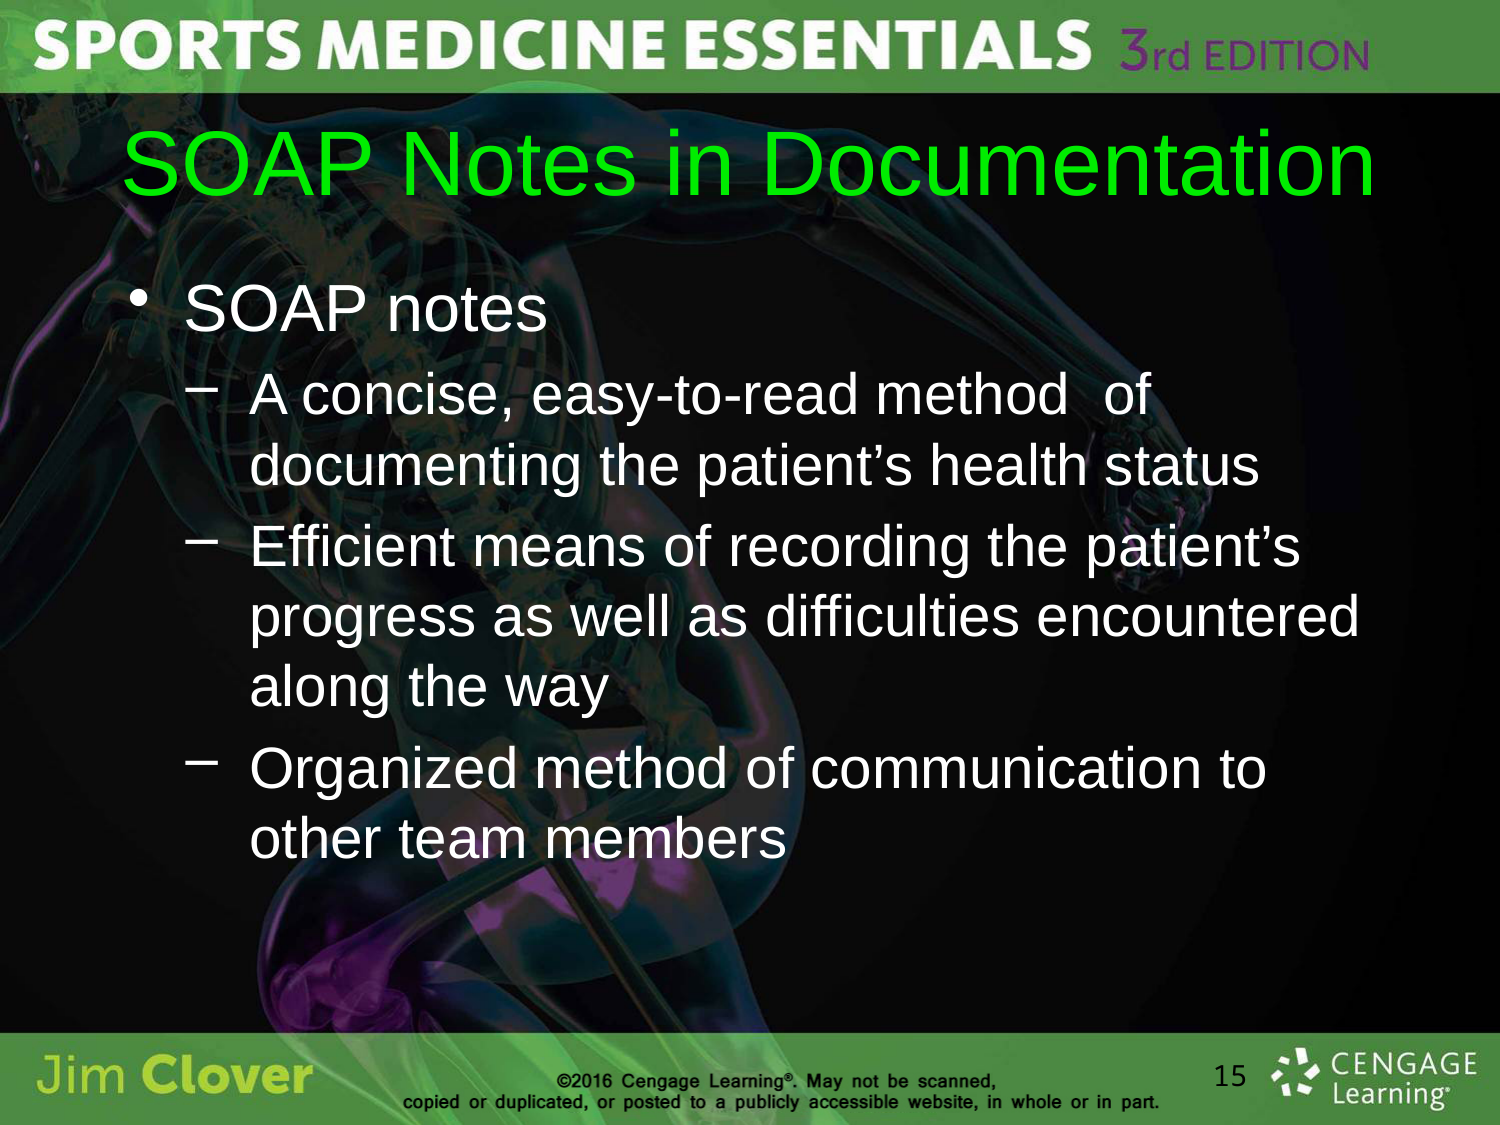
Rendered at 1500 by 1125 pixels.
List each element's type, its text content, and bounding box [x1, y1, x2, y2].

slide_number 15 [950, 1050, 1263, 1125]
picture [0, 0, 1500, 1125]
list SOAP notes A concise, easy-to-read method of documenting the patient’s health status Efficient means of recording the patient’s progress as well as difficulties encountered along the way Organized method of communication to other team members [112, 257, 1425, 933]
title SOAP Notes in Documentation [75, 103, 1425, 229]
